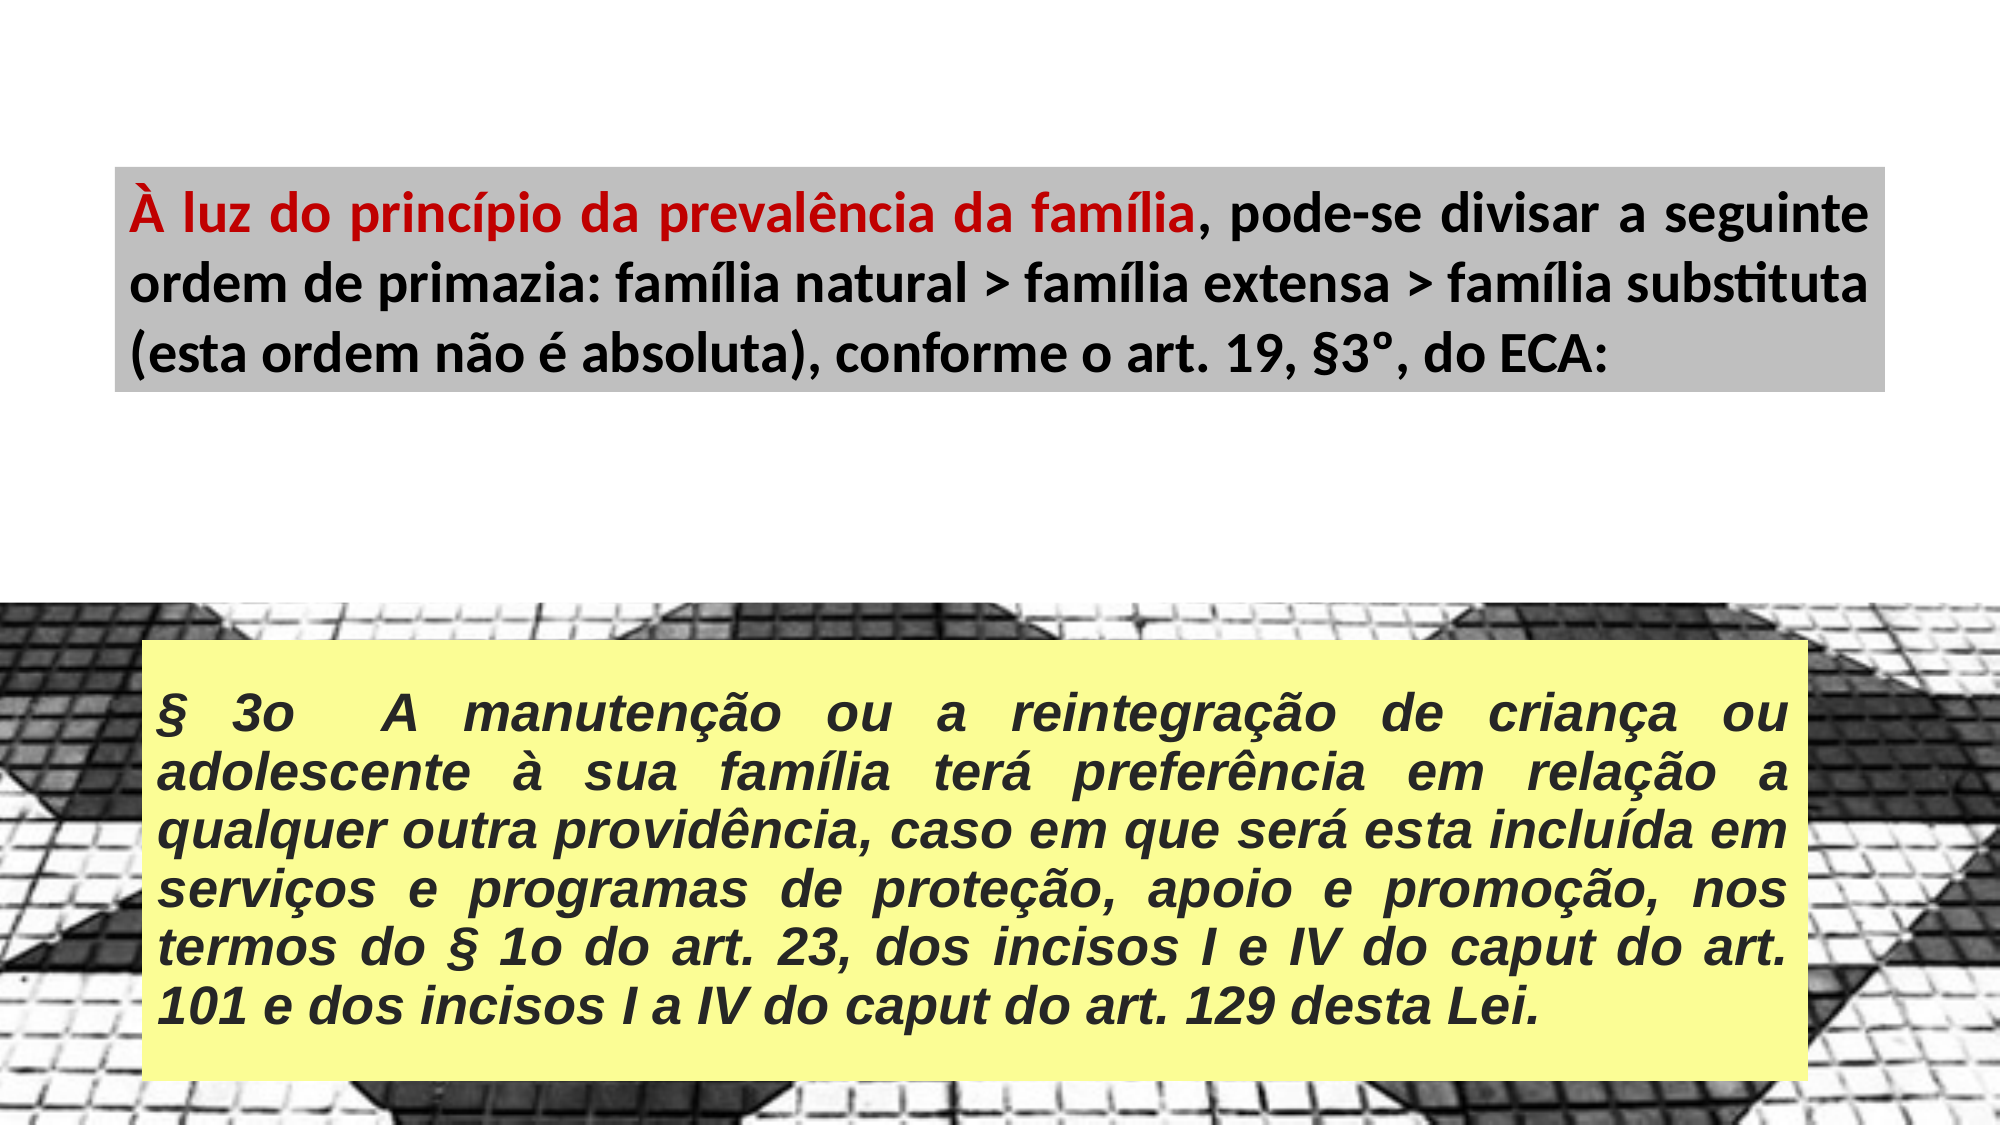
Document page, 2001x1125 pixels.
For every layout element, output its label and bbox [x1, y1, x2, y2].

text_box [0, 0, 2000, 1125]
